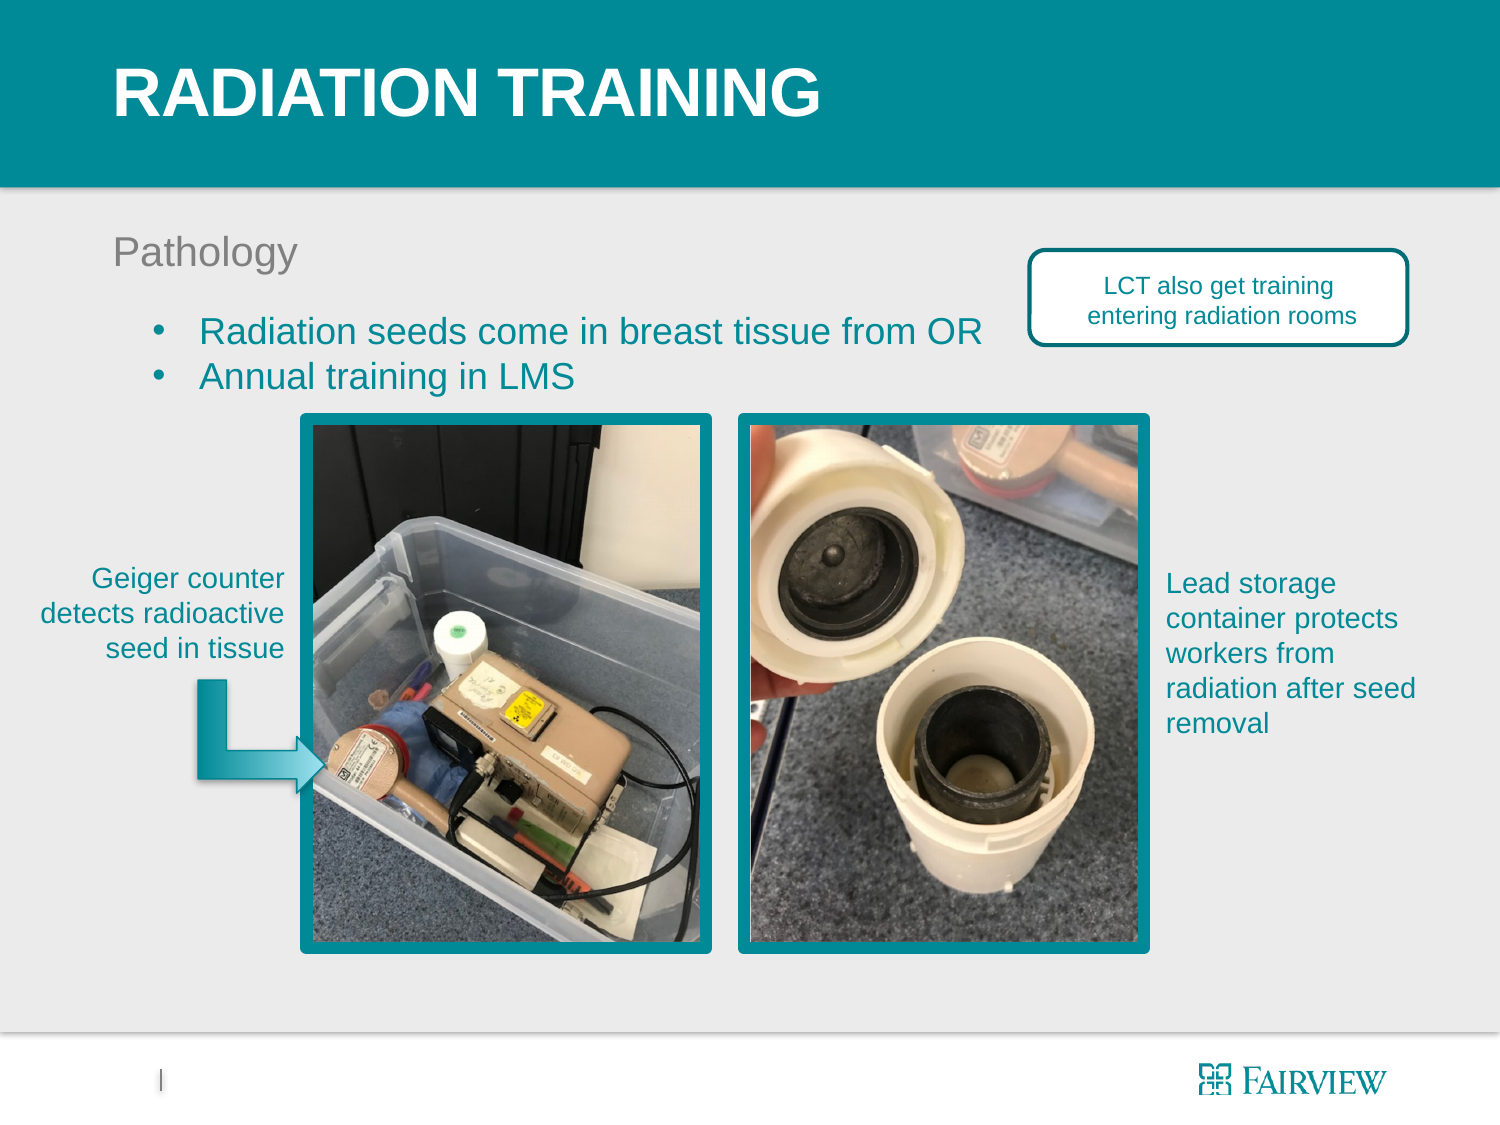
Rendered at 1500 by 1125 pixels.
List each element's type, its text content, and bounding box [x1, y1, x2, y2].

text_box Radiation seeds come in breast tissue from OR Annual training in LMS [137, 299, 1013, 405]
title RADIATION TRAINING [112, 58, 1388, 134]
text_box Geiger counter detects radioactive seed in tissue [0, 551, 242, 672]
picture [247, 425, 1203, 941]
text_box [197, 679, 242, 780]
text_box Lead storage container protects workers from radiation after seed removal [1207, 557, 1452, 747]
subtitle Pathology [112, 224, 1388, 300]
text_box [1029, 249, 1408, 346]
